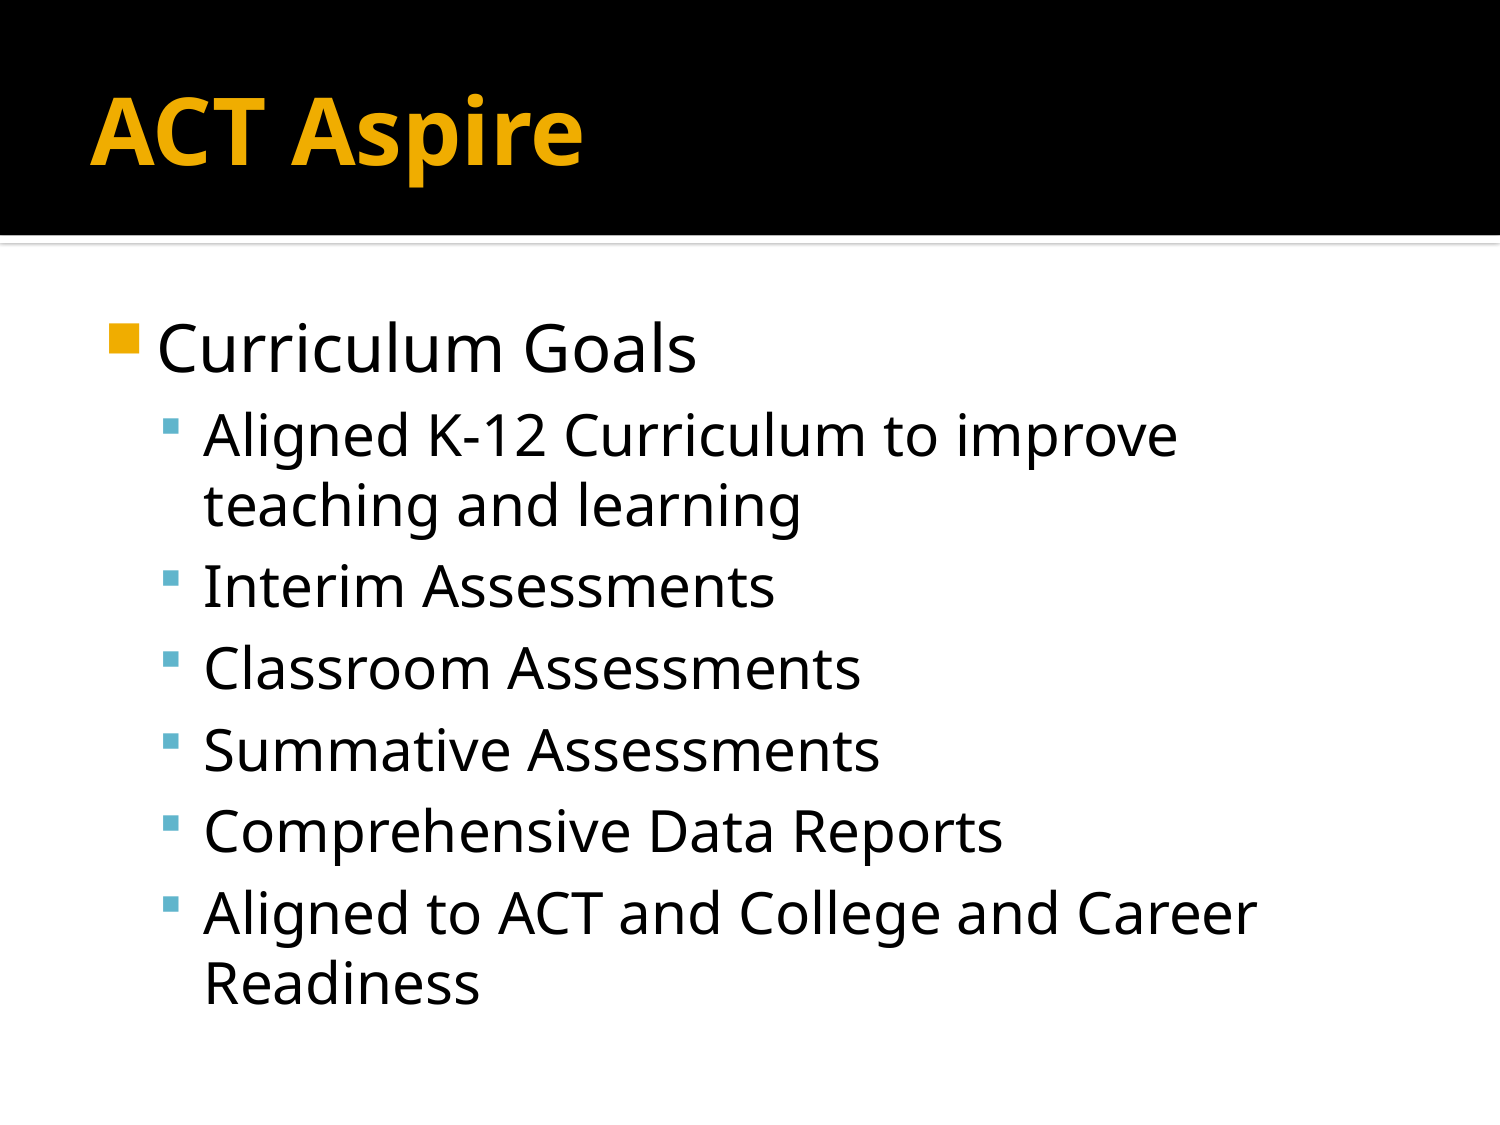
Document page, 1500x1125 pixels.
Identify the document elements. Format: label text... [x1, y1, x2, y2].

title ACT Aspire [75, 25, 1425, 231]
list Curriculum Goals Aligned K-12 Curriculum to improve teaching and learning Interim Assessments Classroom Assessments Summative Assessments Comprehensive Data Reports Aligned to ACT and College and Career Readiness [75, 291, 1425, 1050]
